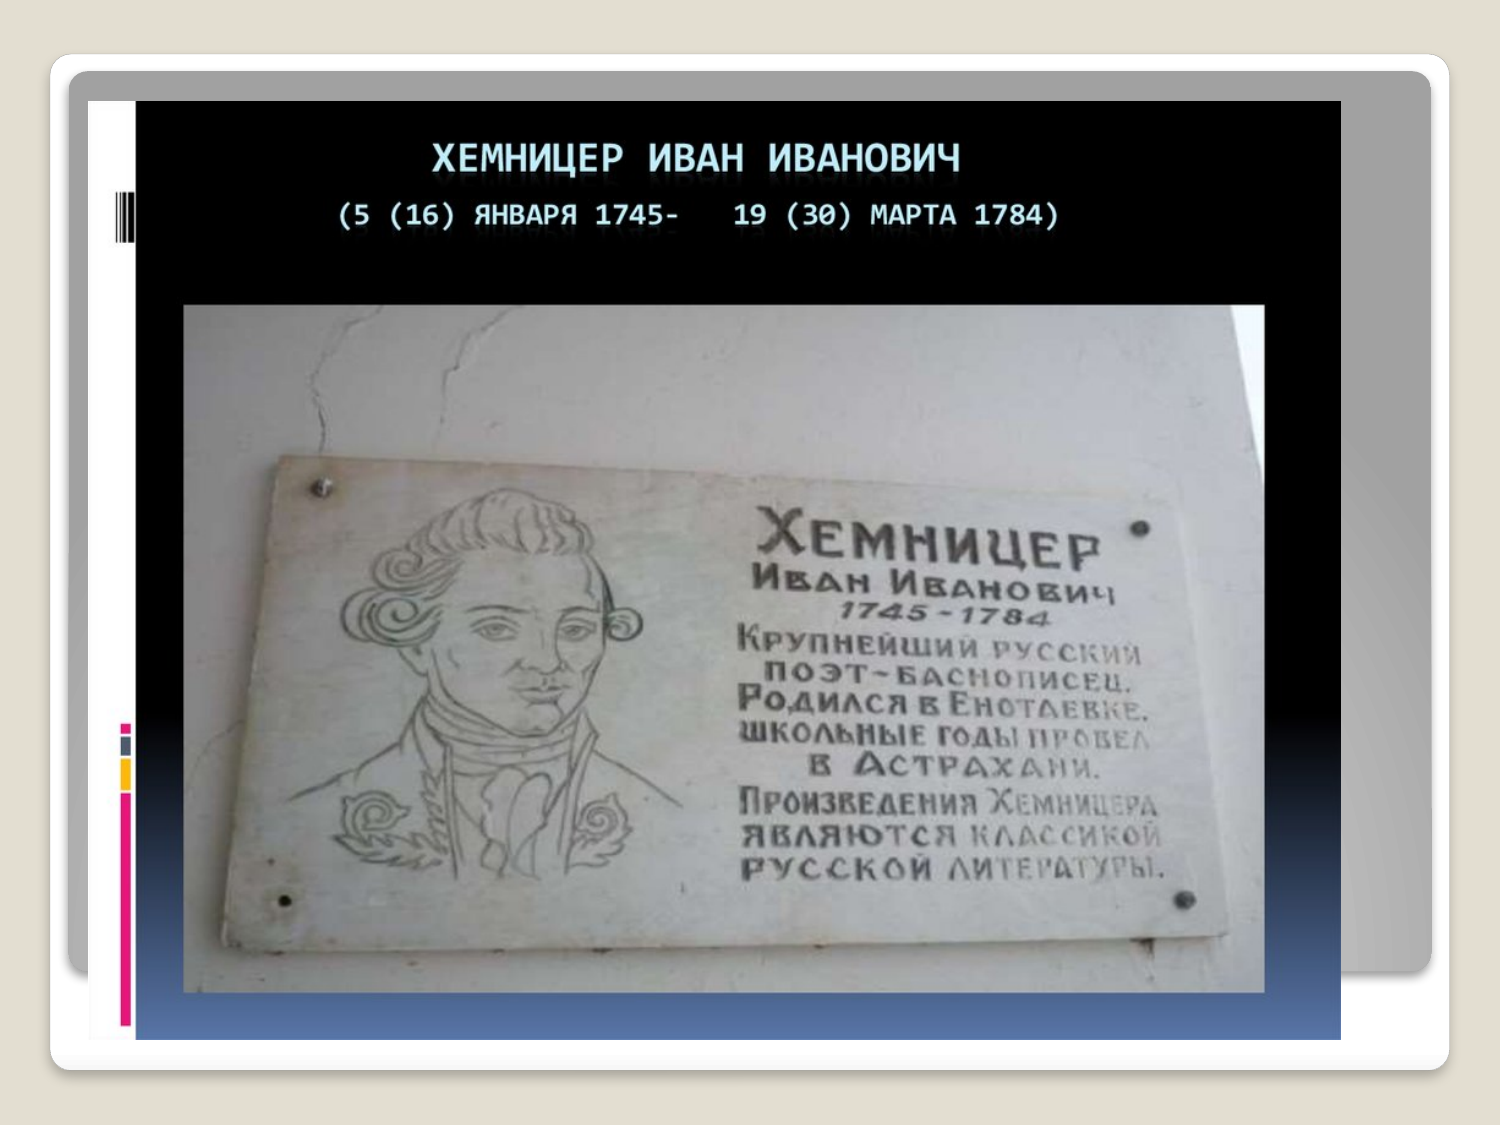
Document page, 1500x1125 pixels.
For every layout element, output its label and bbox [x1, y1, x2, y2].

list [88, 101, 1341, 1040]
